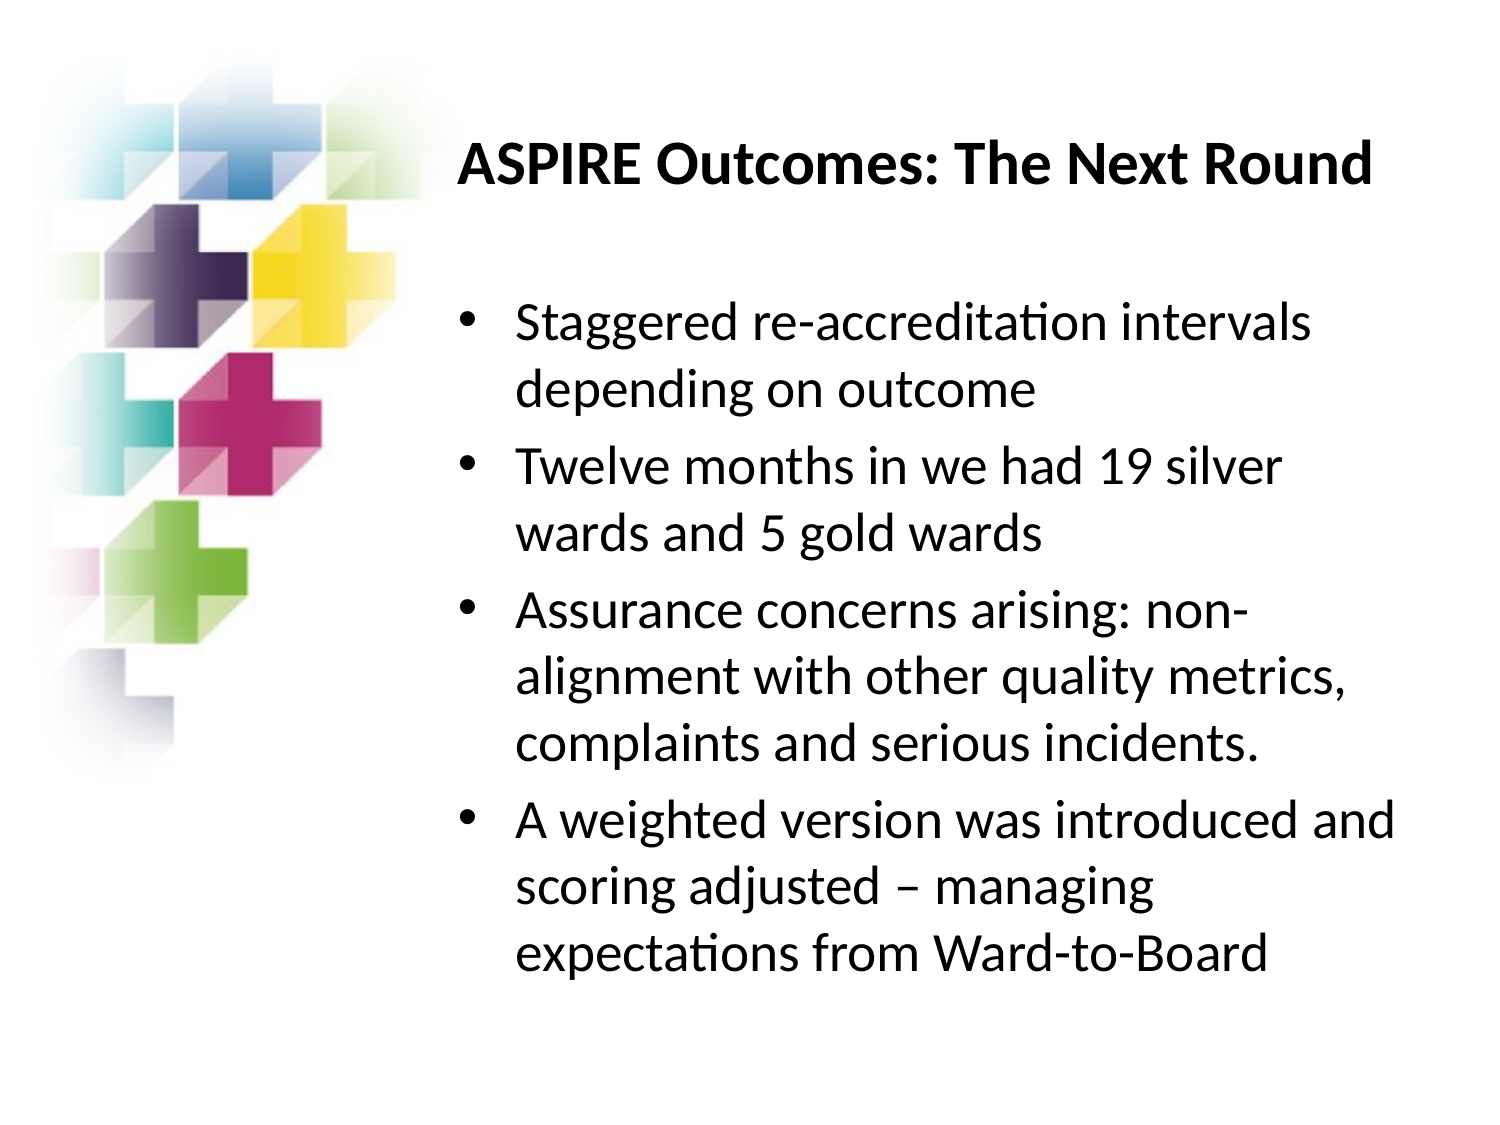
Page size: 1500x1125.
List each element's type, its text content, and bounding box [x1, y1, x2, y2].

picture [29, 42, 471, 793]
list ASPIRE Outcomes: The Next Round Staggered re-accreditation intervals depending on outcome Twelve months in we had 19 silver wards and 5 gold wards Assurance concerns arising: non-alignment with other quality metrics, complaints and serious incidents. A weighted version was introduced and scoring adjusted – managing expectations from Ward-to-Board [442, 113, 1425, 1005]
